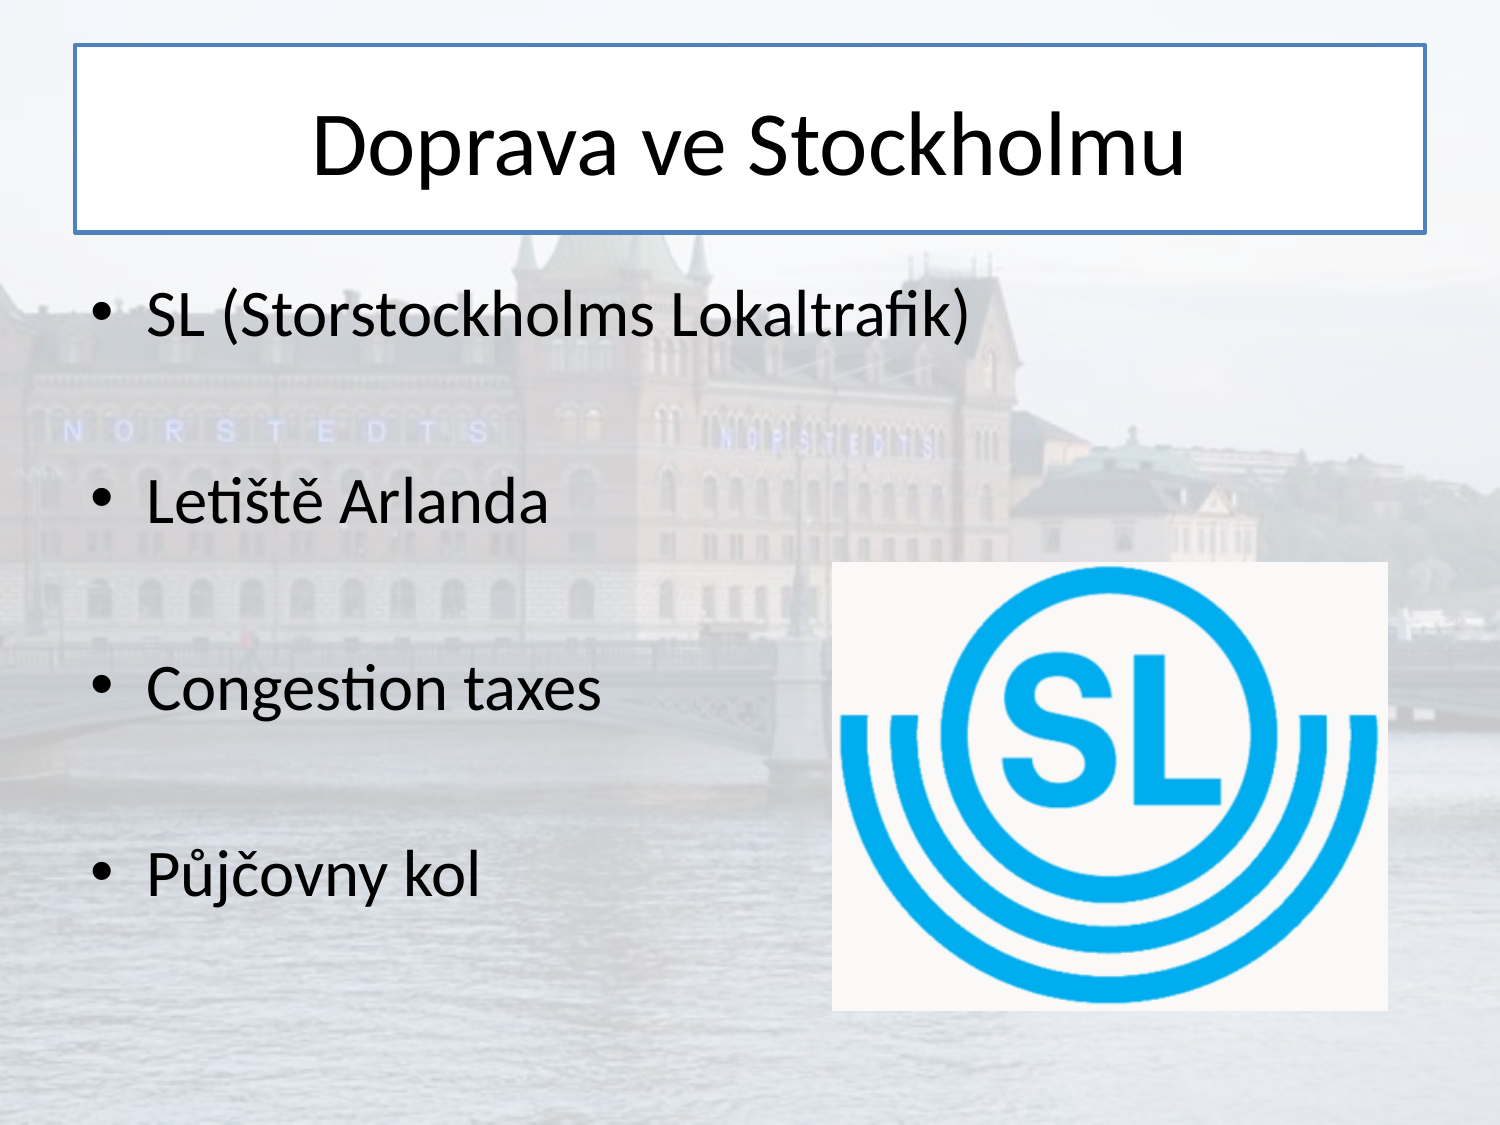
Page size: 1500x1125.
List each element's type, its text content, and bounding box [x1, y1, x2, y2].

picture [832, 562, 1388, 1011]
list SL (Storstockholms Lokaltrafik) Letiště Arlanda Congestion taxes Půjčovny kol [75, 262, 1425, 1005]
title Doprava ve Stockholmu [73, 43, 1427, 235]
